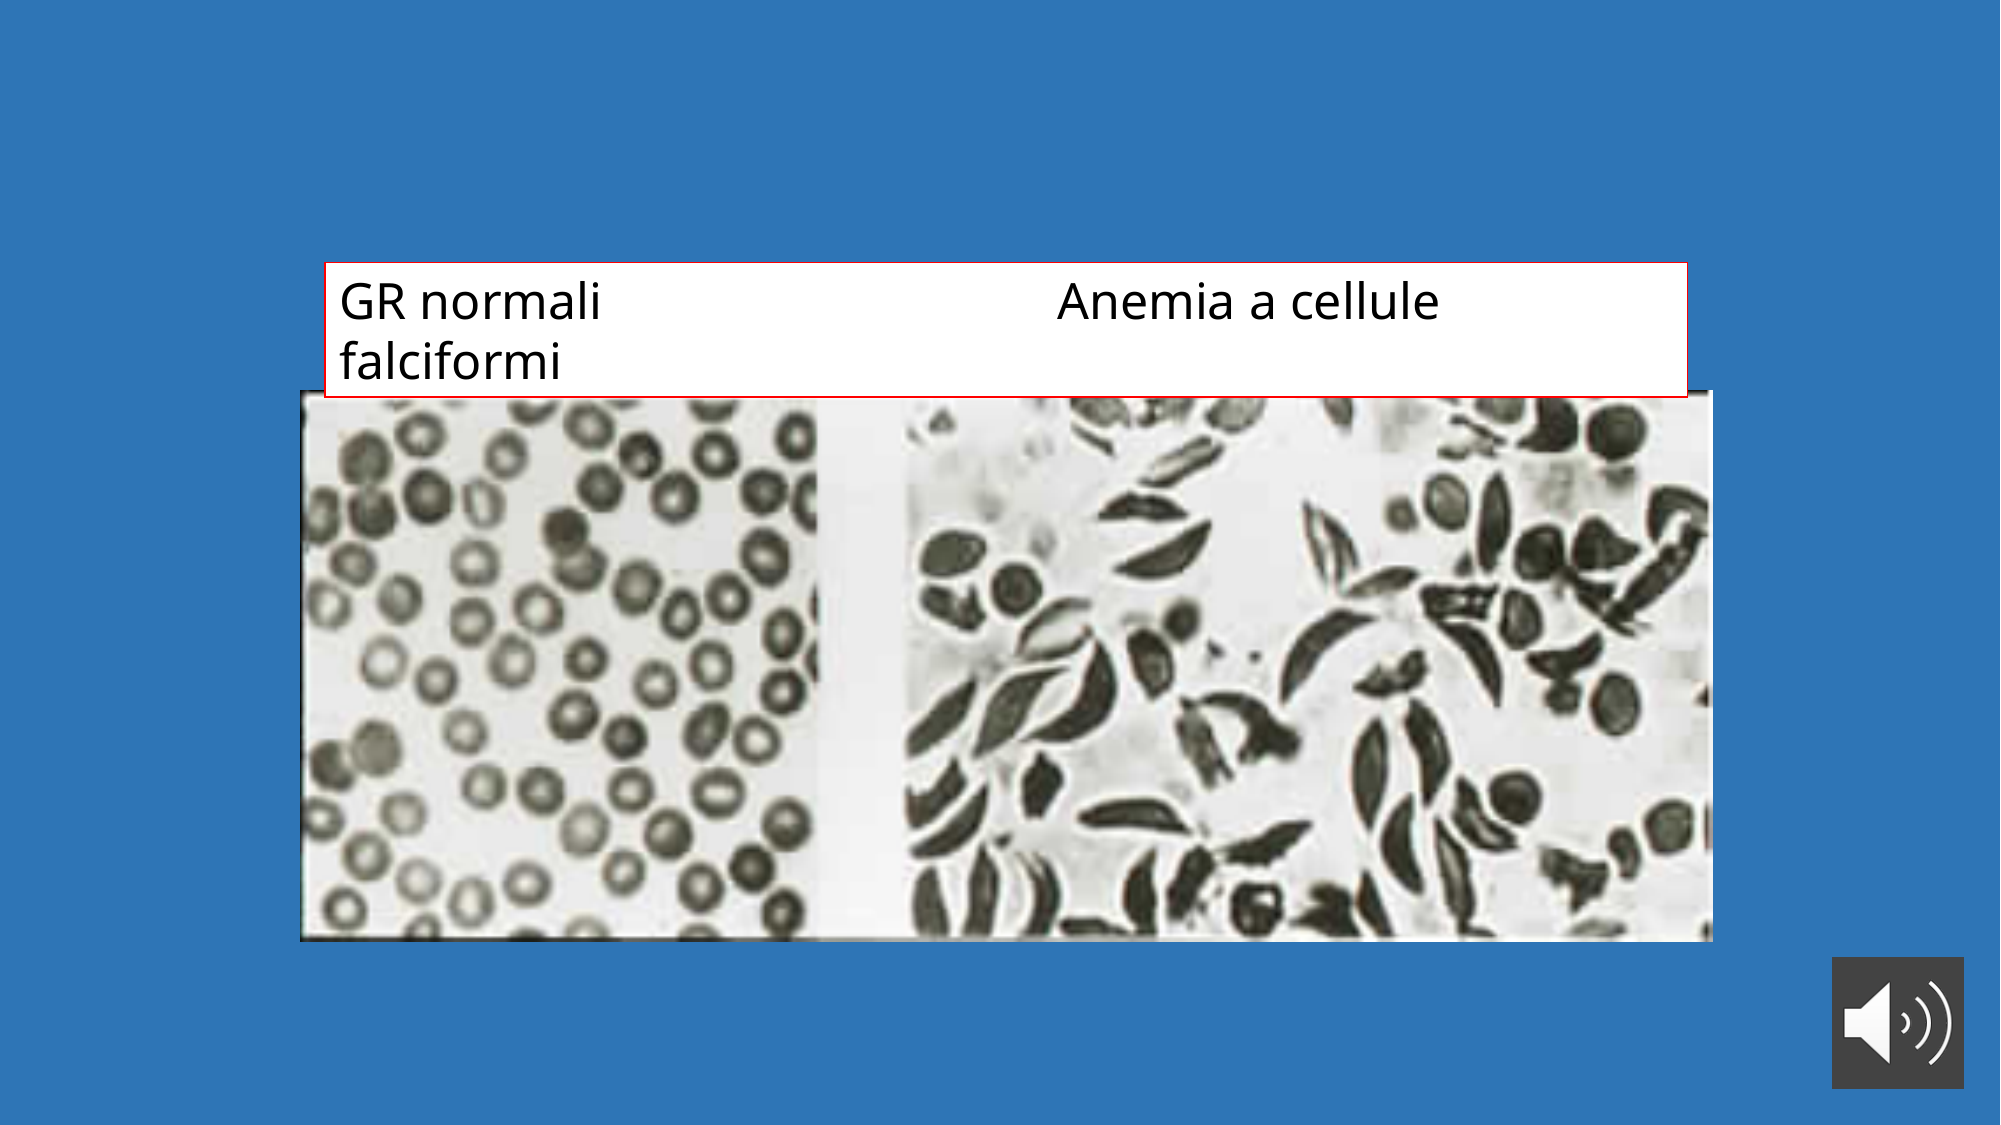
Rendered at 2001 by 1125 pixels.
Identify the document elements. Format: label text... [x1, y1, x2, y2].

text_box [299, 390, 1713, 942]
text_box GR normali Anemia a cellule falciformi [324, 262, 1688, 390]
picture [1831, 956, 1965, 1090]
